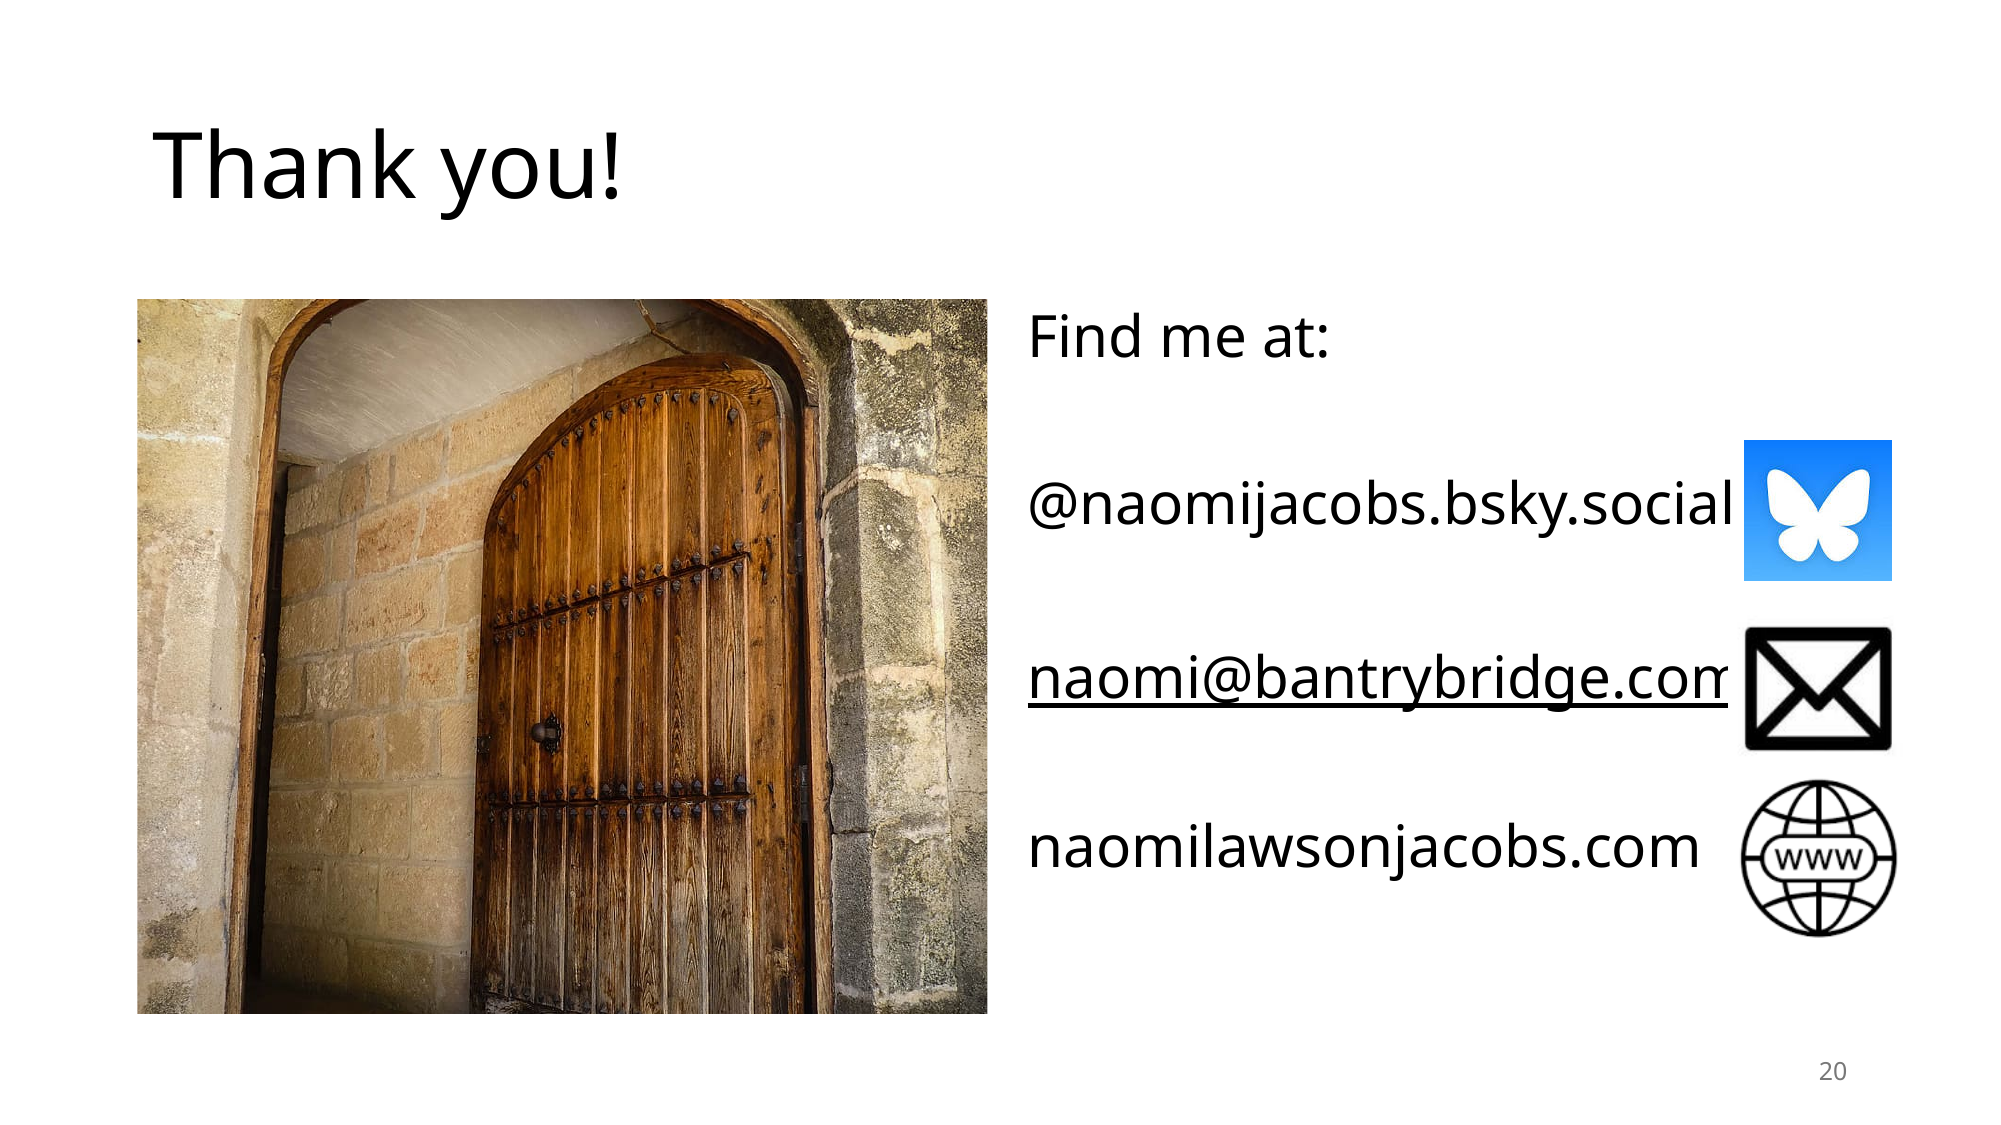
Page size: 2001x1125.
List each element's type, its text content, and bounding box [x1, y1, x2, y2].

picture [1718, 440, 1918, 945]
list Find me at: @naomijacobs.bsky.social naomi@bantrybridge.com naomilawsonjacobs.com [1012, 299, 1863, 1014]
title Thank you! [137, 59, 1863, 278]
picture [136, 298, 988, 1014]
slide_number 20 [1625, 1042, 1863, 1103]
